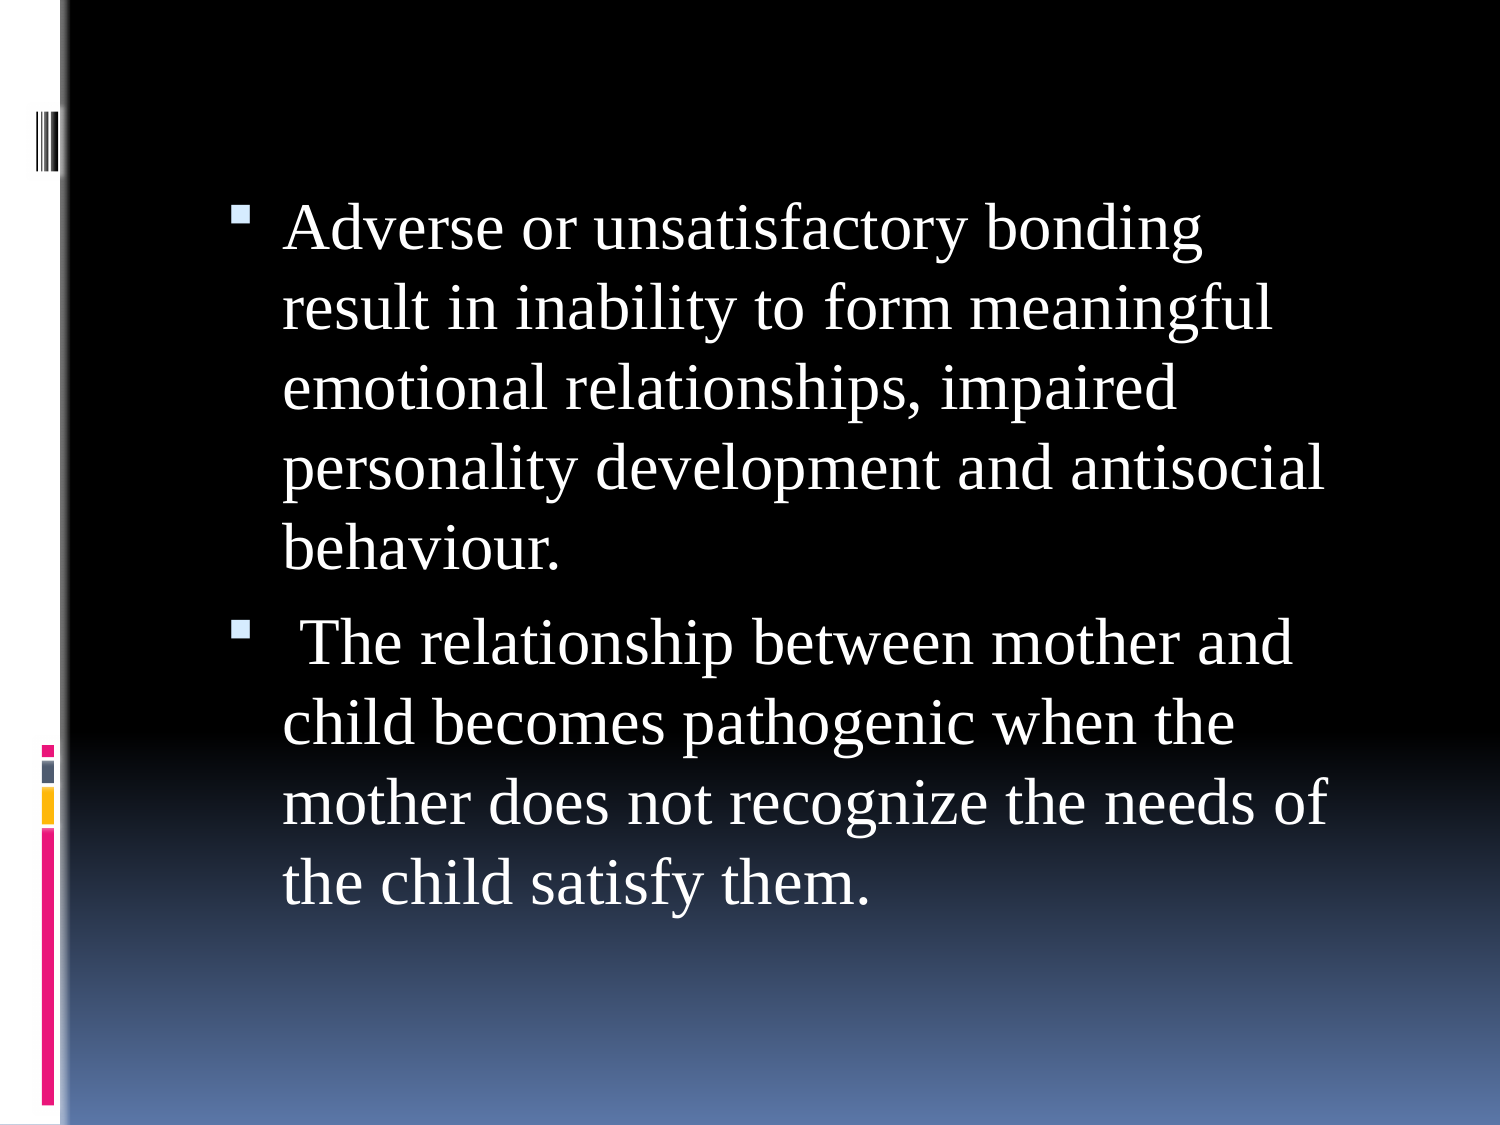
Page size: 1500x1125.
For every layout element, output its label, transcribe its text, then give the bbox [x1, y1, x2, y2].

list Adverse or unsatisfactory bonding result in inability to form meaningful emotional relationships, impaired personality development and antisocial behaviour. The relationship between mother and child becomes pathogenic when the mother does not recognize the needs of the child satisfy them. [200, 174, 1363, 1100]
